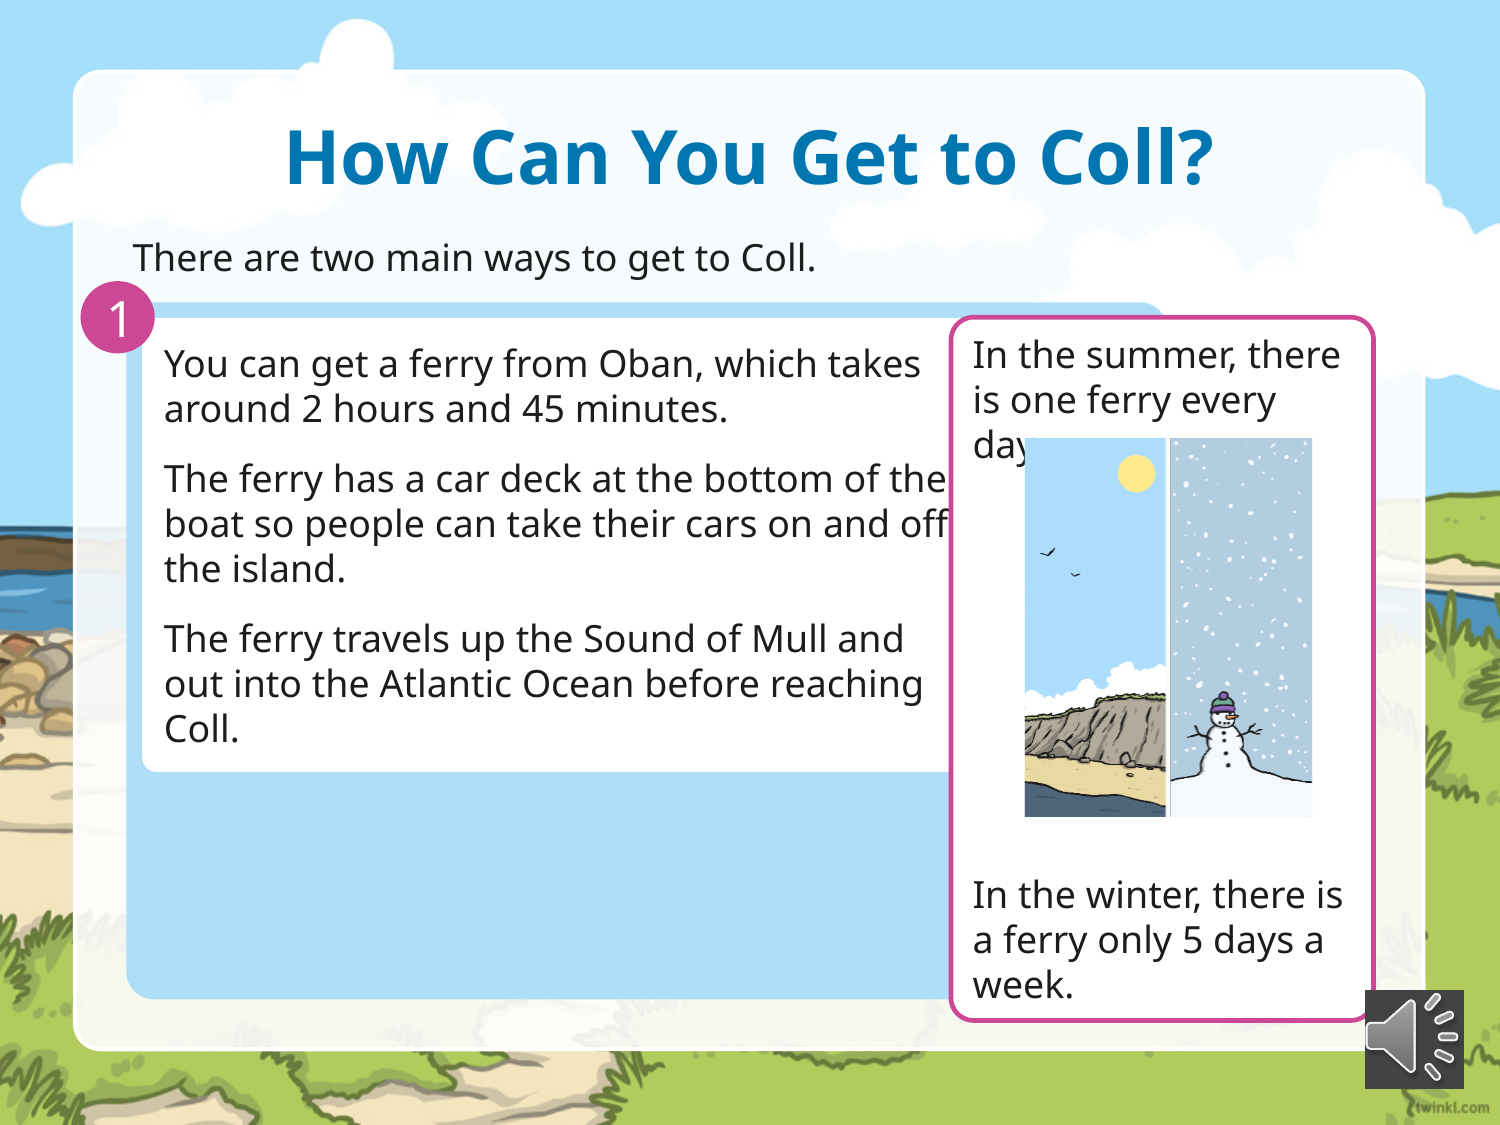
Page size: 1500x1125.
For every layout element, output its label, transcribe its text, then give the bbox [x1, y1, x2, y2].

picture [0, 0, 1500, 1125]
text_box [125, 347, 951, 1001]
text_box In the summer, there is one ferry every day. In the winter, there is a ferry only 5 days a week. [950, 317, 1374, 1021]
title How Can You Get to Coll? [73, 76, 1426, 244]
text_box You can get a ferry from Oban, which takes around 2 hours and 45 minutes. The ferry has a car deck at the bottom of the boat so people can take their cars on and off the island. The ferry travels up the Sound of Mull and out into the Atlantic Ocean before reaching Coll. [142, 318, 964, 772]
text_box 1 [79, 280, 156, 355]
text_box [153, 301, 1166, 318]
text_box There are two main ways to get to Coll. [117, 226, 833, 287]
